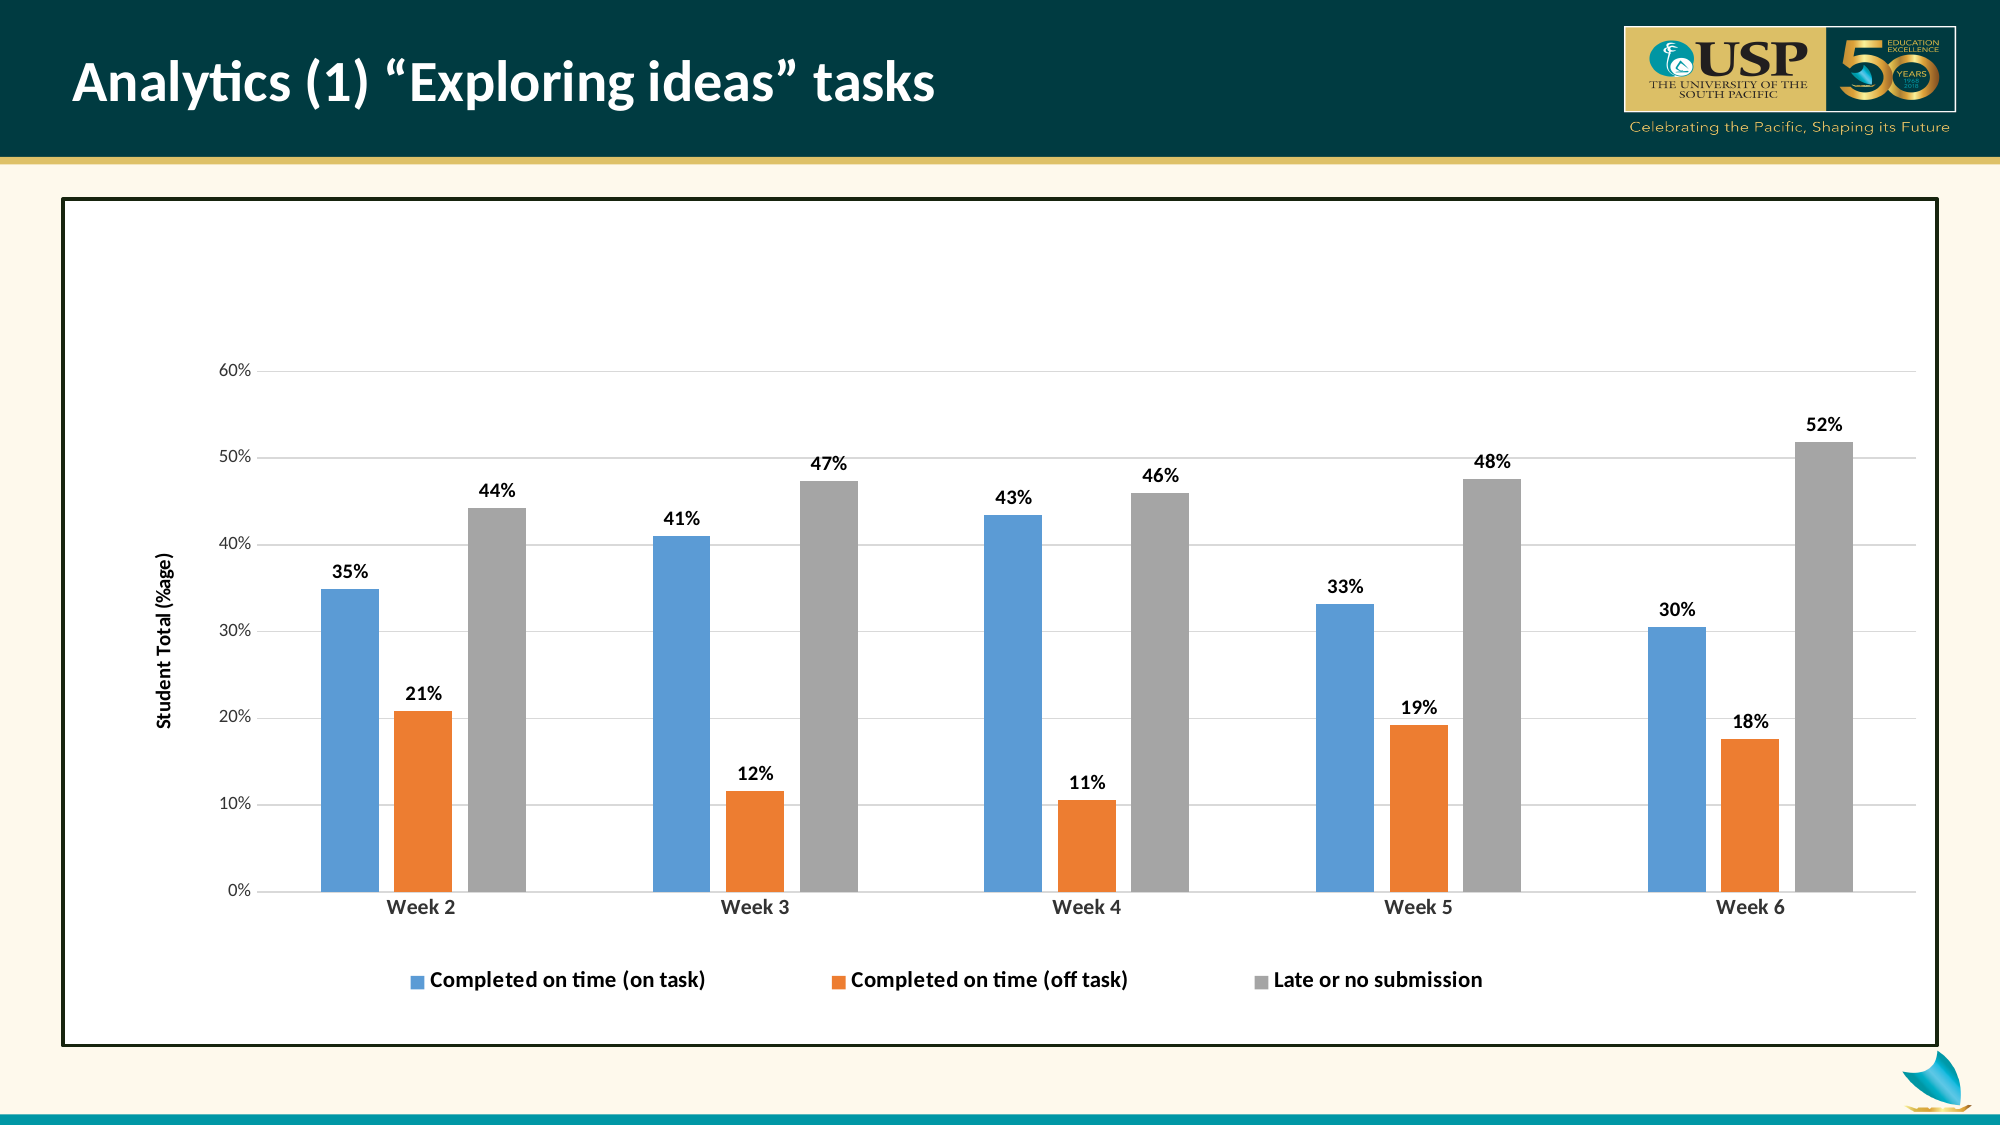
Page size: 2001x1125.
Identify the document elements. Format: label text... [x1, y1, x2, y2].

text_box [0, 156, 2000, 165]
picture [1896, 1047, 1978, 1115]
text_box [0, 1113, 2000, 1125]
text_box [0, 0, 2000, 156]
text_box [0, 165, 2000, 1113]
picture [1612, 18, 1968, 142]
text_box Analytics (1) “Exploring ideas” tasks [57, 35, 1558, 121]
chart [60, 197, 1940, 1048]
